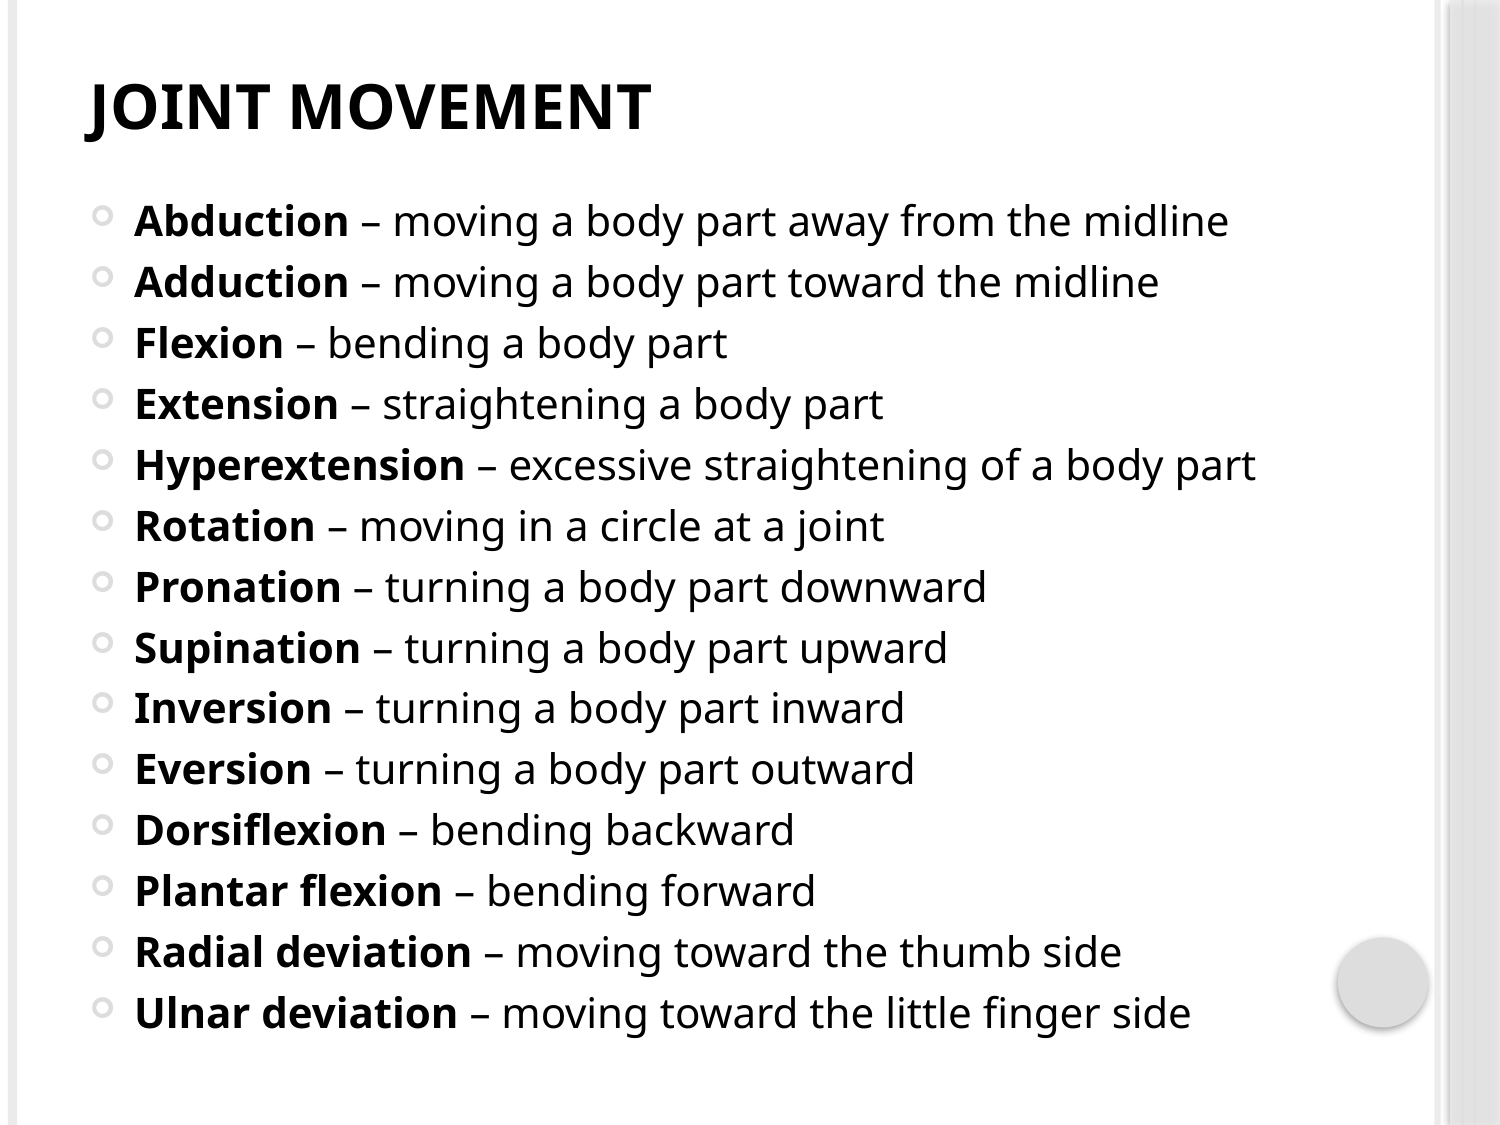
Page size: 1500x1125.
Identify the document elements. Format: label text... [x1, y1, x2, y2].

title Joint Movement [75, 45, 1300, 150]
list Abduction – moving a body part away from the midline Adduction – moving a body part toward the midline Flexion – bending a body part Extension – straightening a body part Hyperextension – excessive straightening of a body part Rotation – moving in a circle at a joint Pronation – turning a body part downward Supination – turning a body part upward Inversion – turning a body part inward Eversion – turning a body part outward Dorsiflexion – bending backward Plantar flexion – bending forward Radial deviation – moving toward the thumb side Ulnar deviation – moving toward the little finger side [75, 187, 1300, 1062]
